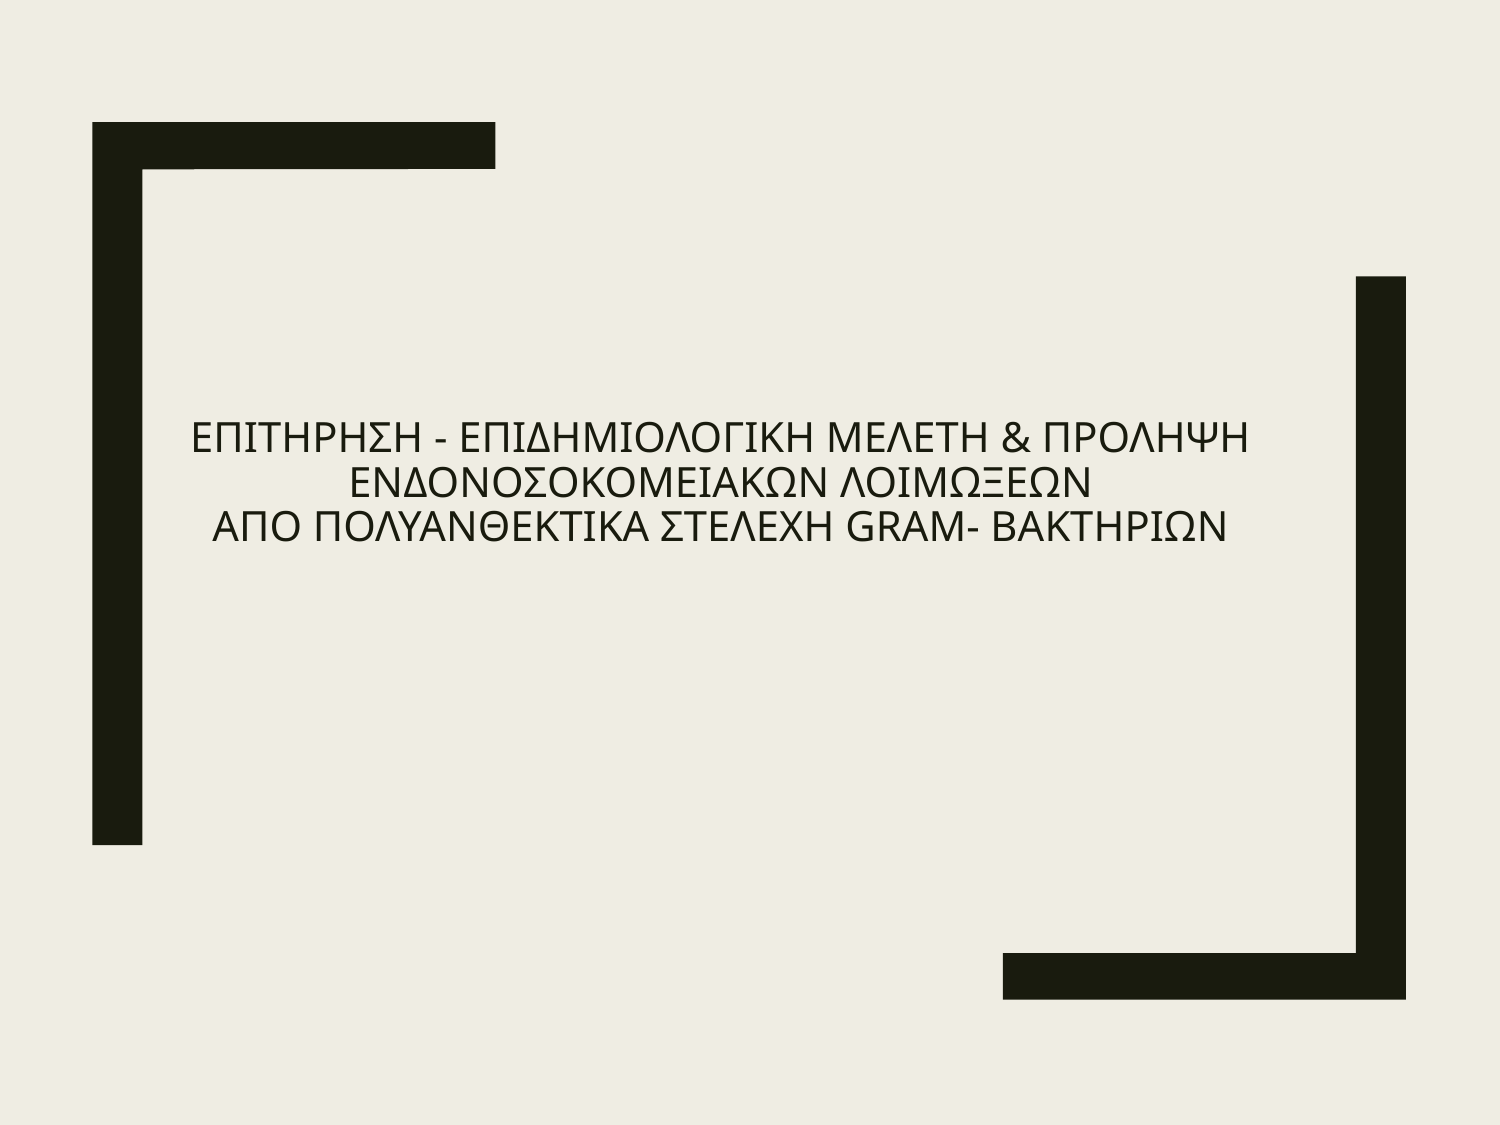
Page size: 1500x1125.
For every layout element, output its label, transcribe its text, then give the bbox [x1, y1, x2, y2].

title ΕΠΙΤΗΡΗΣΗ - ΕΠΙΔΗΜΙΟΛΟΓΙΚΗ ΜΕΛΕΤΗ & ΠΡΟΛΗΨΗ ΕΝΔΟΝΟΣΟΚΟΜΕΙΑΚΩΝ ΛΟΙΜΩΞΕΩΝ ΑΠΟ ΠΟΛΥΑΝΘΕΚΤΙΚΑ ΣΤΕΛΕΧΗ GRAM- ΒΑΚΤΗΡΙΩΝ [0, 78, 1442, 558]
